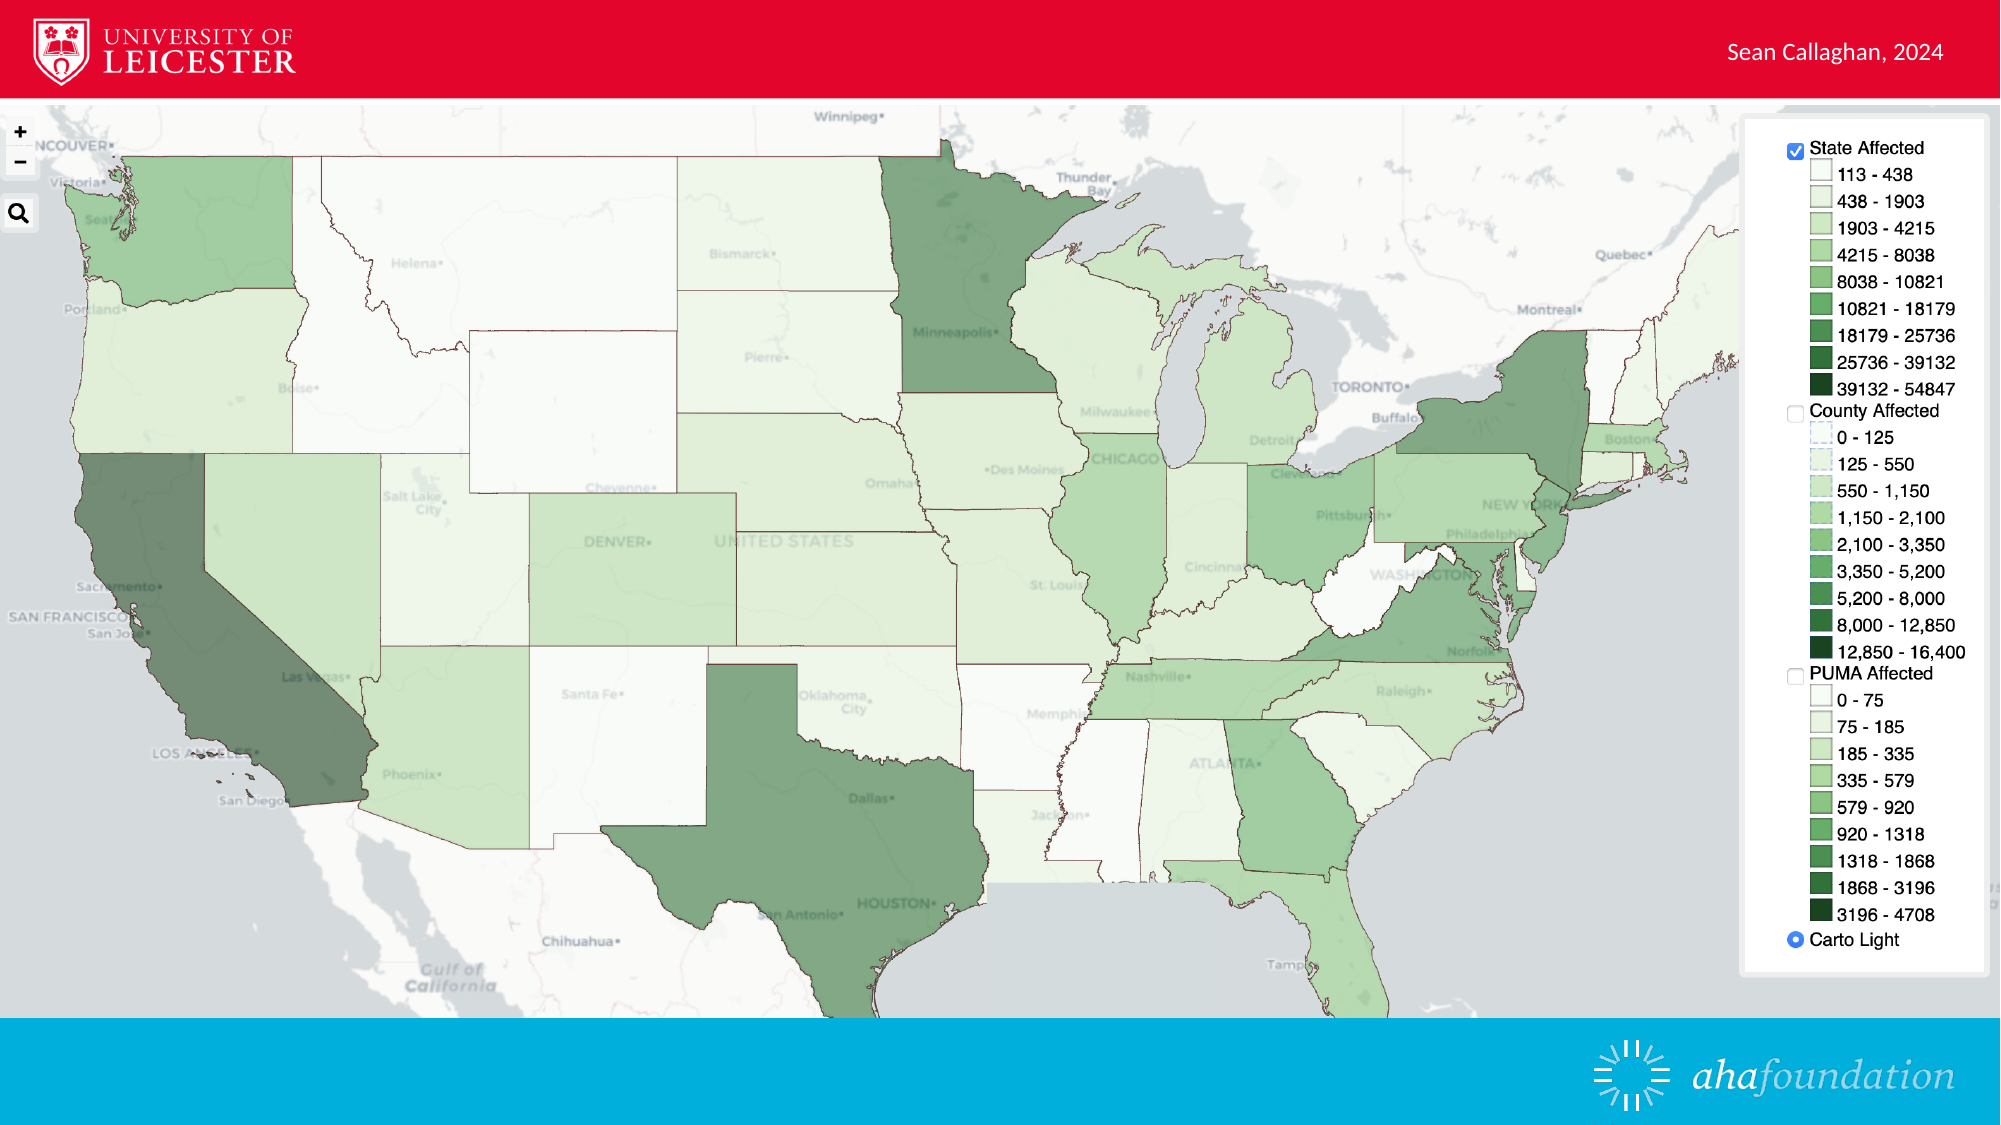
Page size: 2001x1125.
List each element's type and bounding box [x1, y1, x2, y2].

text_box [0, 1018, 2000, 1125]
picture [0, 105, 2000, 1017]
text_box [0, 0, 2000, 99]
